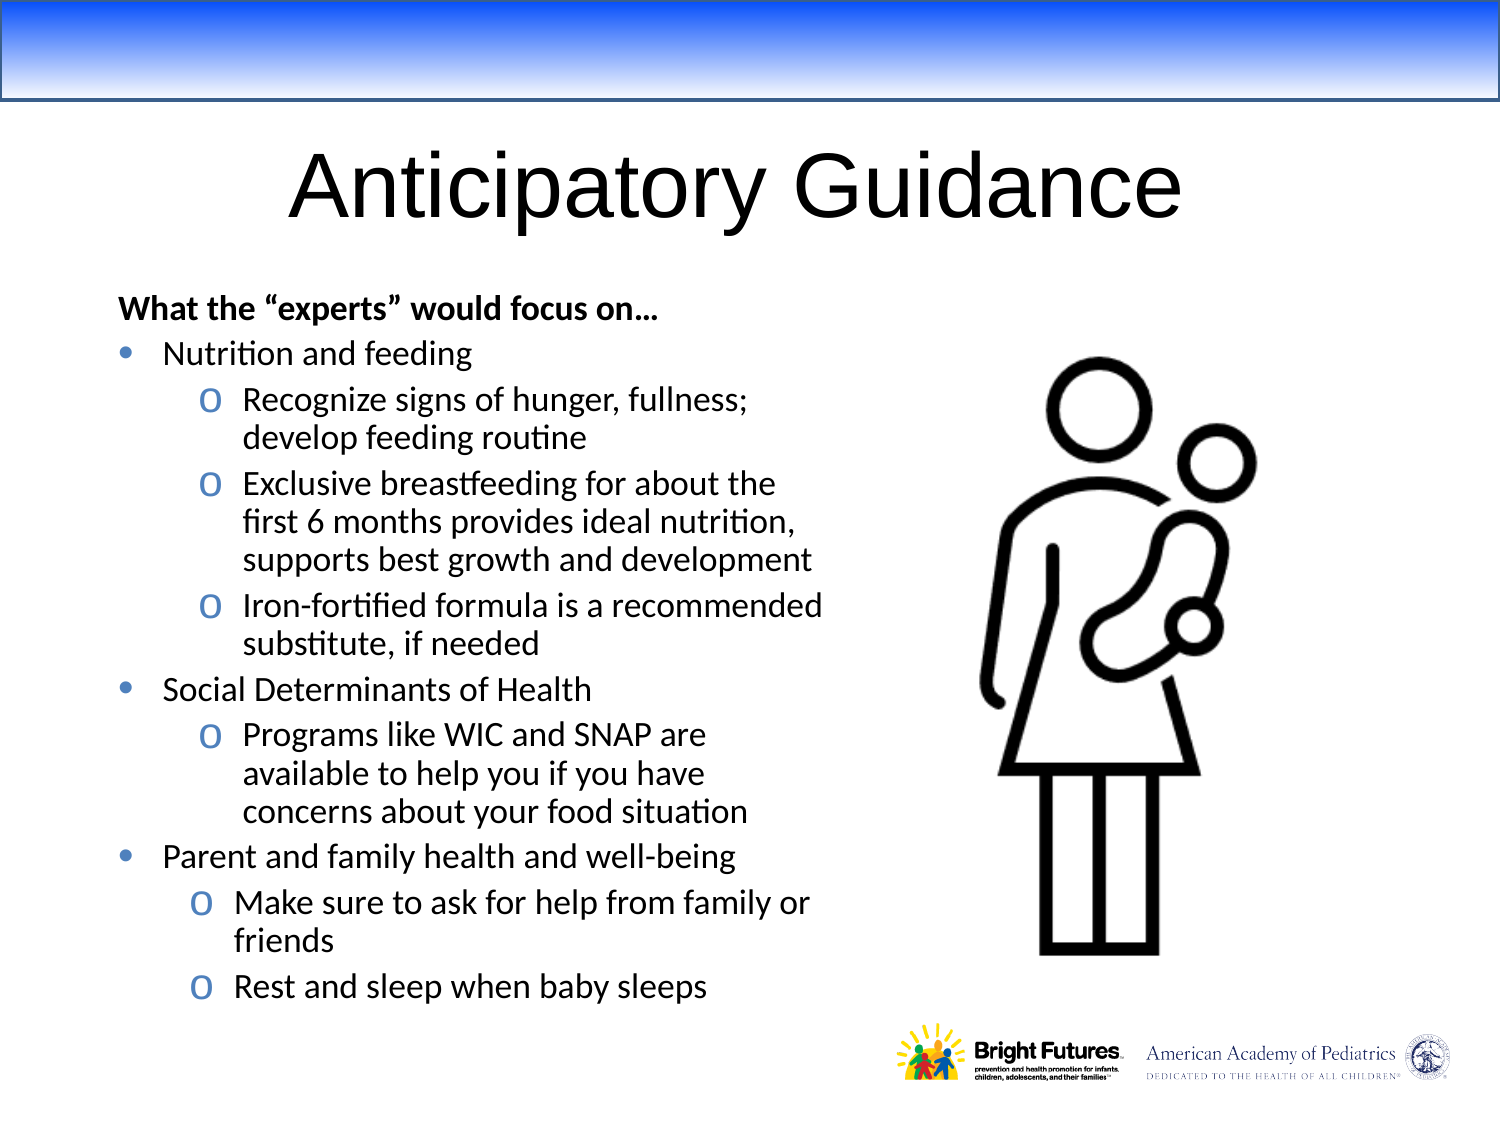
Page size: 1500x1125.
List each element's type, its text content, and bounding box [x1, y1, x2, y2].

picture [881, 1016, 1450, 1090]
picture [790, 337, 1429, 976]
list What the “experts” would focus on… Nutrition and feeding Recognize signs of hunger, fullness; develop feeding routine Exclusive breastfeeding for about the first 6 months provides ideal nutrition, supports best growth and development Iron-fortified formula is a recommended substitute, if needed Social Determinants of Health Programs like WIC and SNAP are available to help you if you have concerns about your food situation Parent and family health and well-being Make sure to ask for help from family or friends Rest and sleep when baby sleeps [103, 281, 848, 1028]
text_box Anticipatory Guidance [103, 127, 1397, 249]
